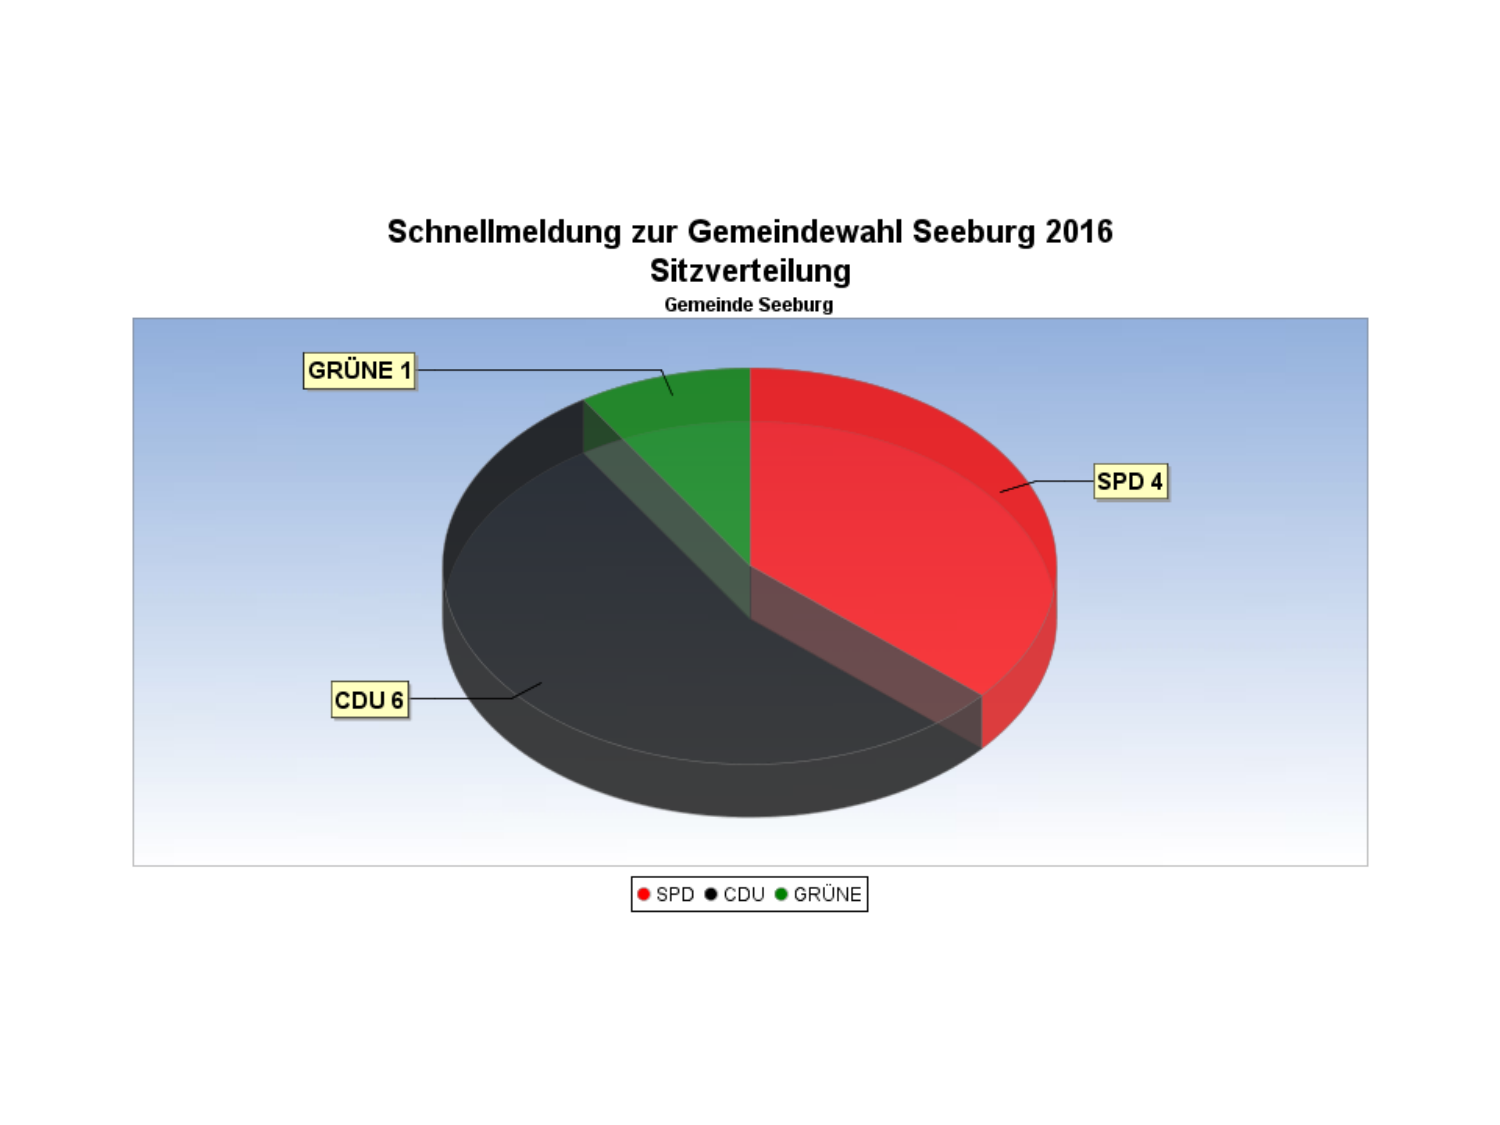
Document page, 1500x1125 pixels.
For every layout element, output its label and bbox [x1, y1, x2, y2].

picture [124, 210, 1376, 915]
